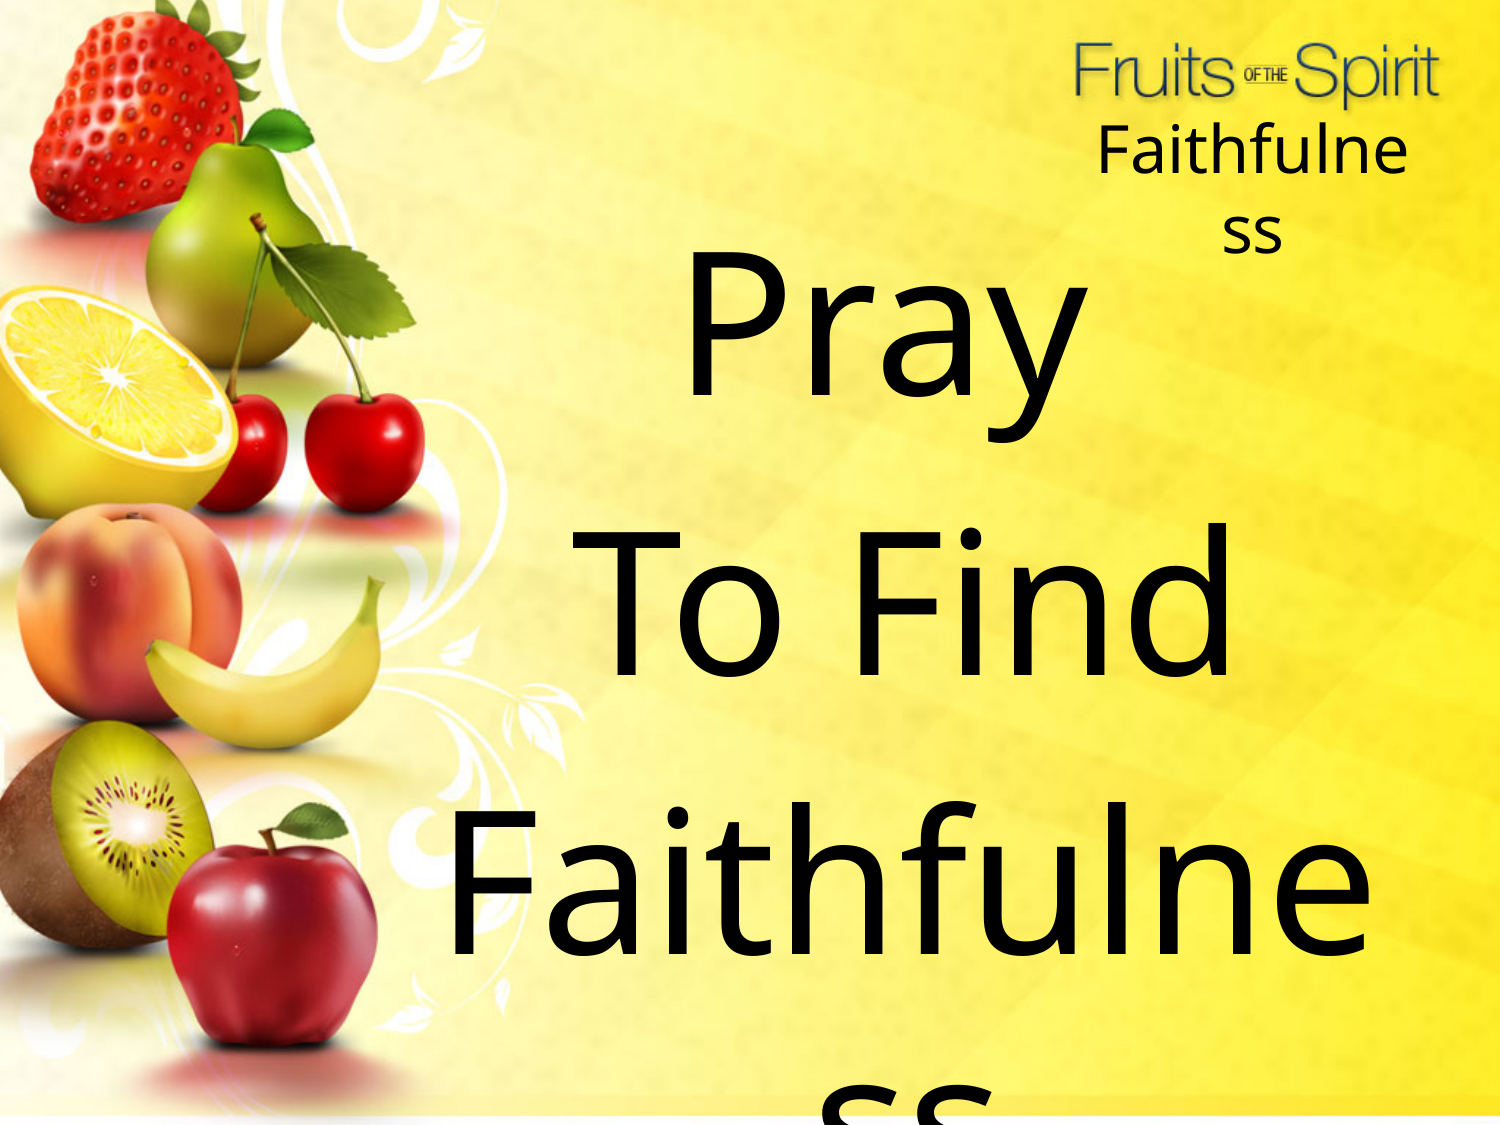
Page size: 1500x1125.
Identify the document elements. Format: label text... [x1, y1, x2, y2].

picture [0, 0, 1500, 1125]
list Pray To Find Faithfulness [375, 187, 1441, 930]
text_box Faithfulness [1065, 99, 1441, 275]
